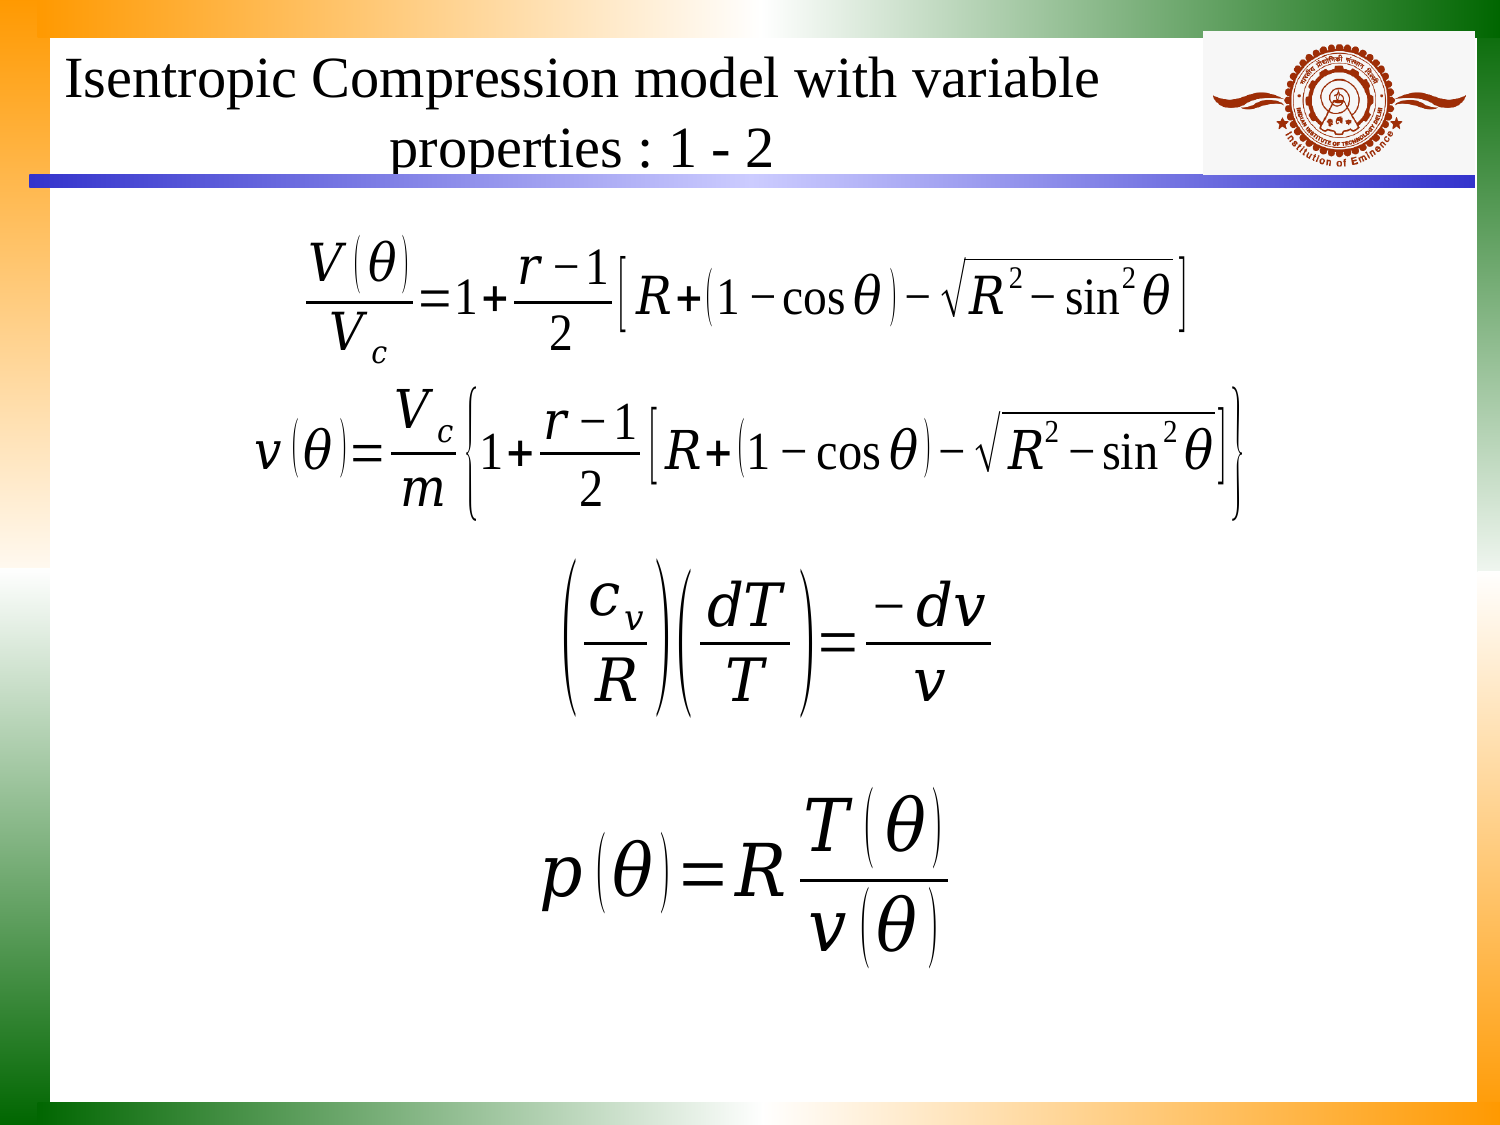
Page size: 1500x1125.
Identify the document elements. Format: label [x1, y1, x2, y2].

text_box [0, 0, 1500, 1125]
